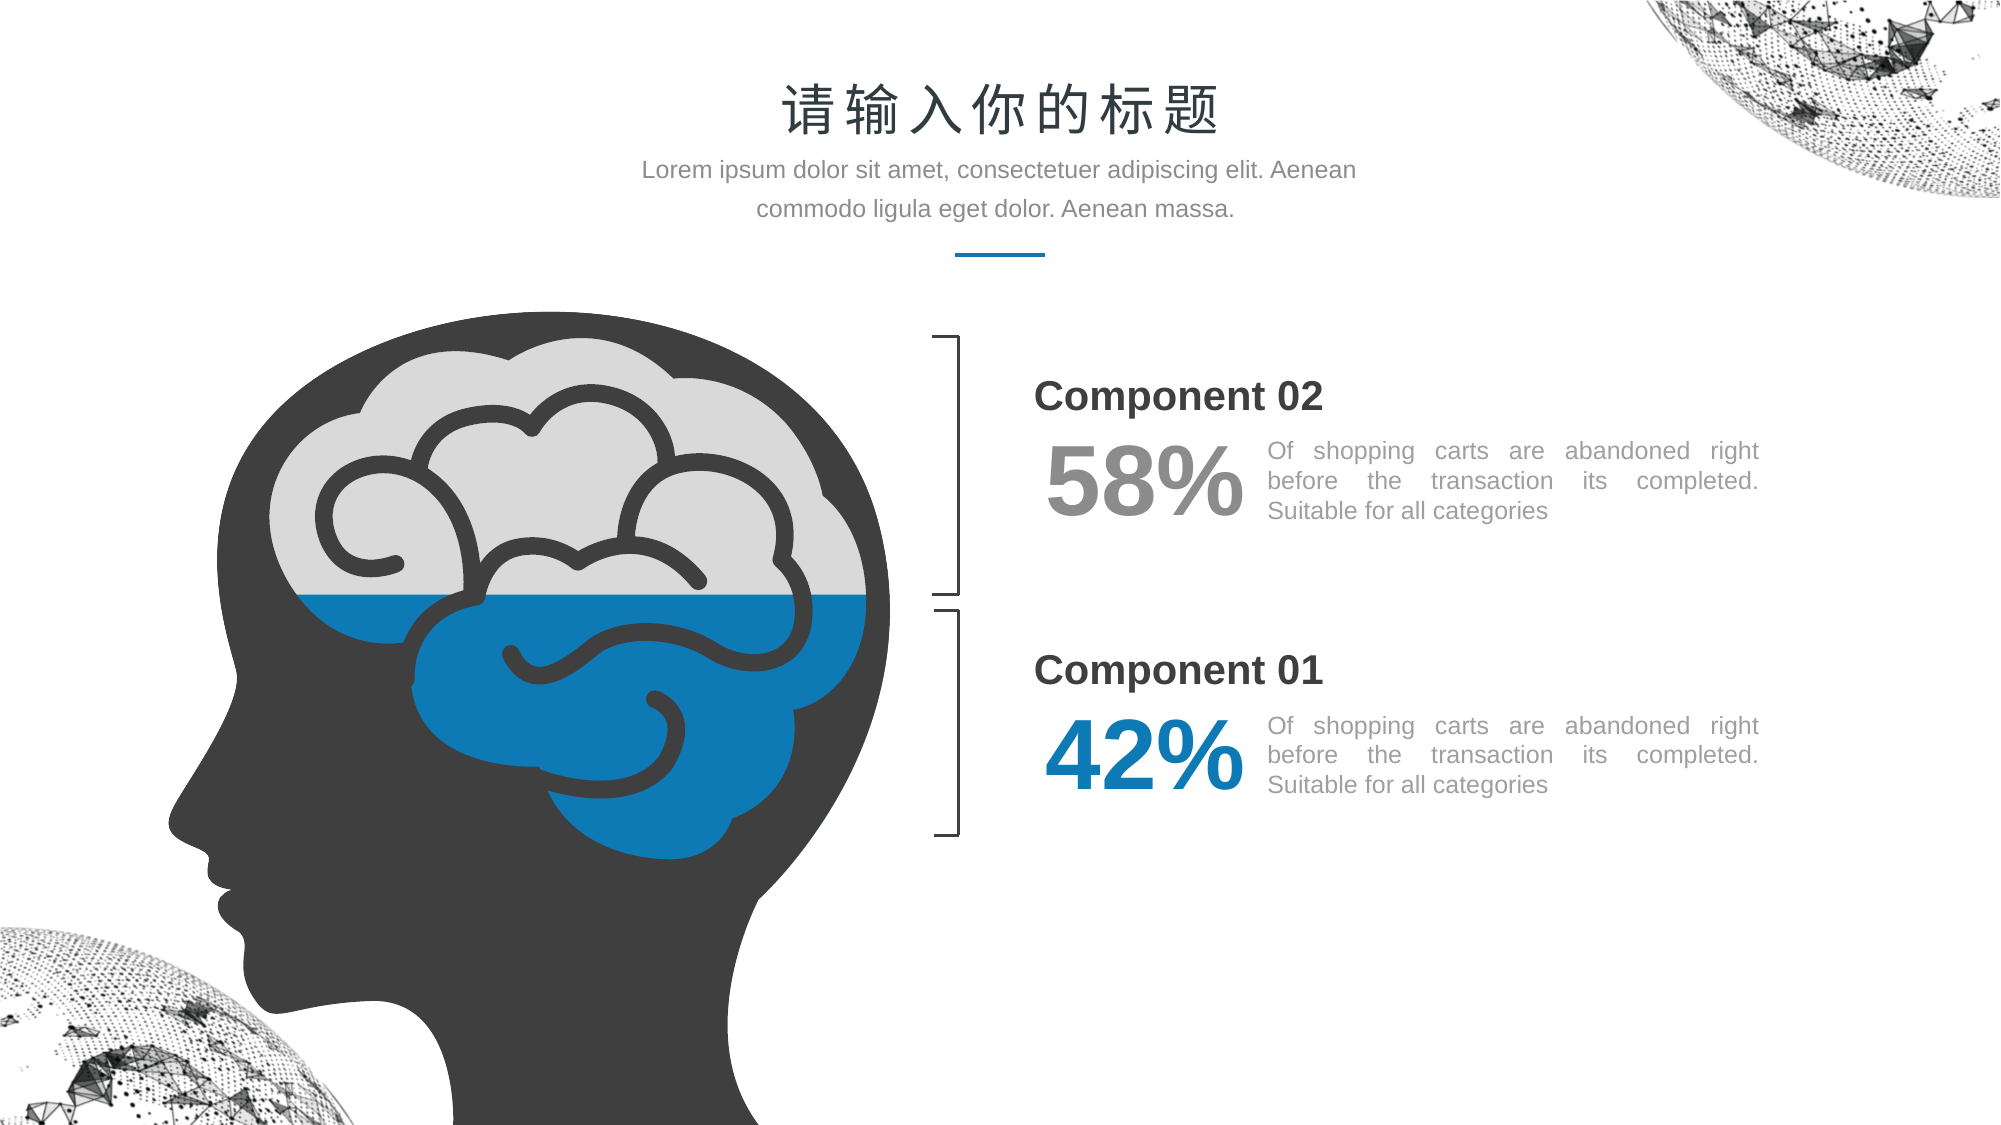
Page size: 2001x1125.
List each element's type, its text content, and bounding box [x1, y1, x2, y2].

picture [1578, 1, 1999, 197]
text_box 请输入你的标题 [765, 80, 1235, 136]
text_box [932, 336, 959, 595]
text_box [128, 294, 928, 897]
text_box Component 01 [1019, 635, 1339, 701]
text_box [239, 299, 869, 863]
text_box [934, 610, 959, 836]
text_box [169, 465, 791, 1125]
text_box 42% [1030, 682, 1261, 817]
text_box Lorem ipsum dolor sit amet, consectetuer adipiscing elit. Aenean commodo ligula eget dolor. Aenean massa. [606, 136, 1394, 230]
picture [1, 928, 422, 1124]
text_box Of shopping carts are abandoned right before the transaction its completed. Suitable for all categories [1261, 701, 1775, 807]
text_box 58% [1030, 408, 1261, 543]
text_box Of shopping carts are abandoned right before the transaction its completed. Suitable for all categories [1261, 427, 1775, 532]
text_box Component 02 [1019, 361, 1339, 427]
text_box [869, 496, 890, 727]
